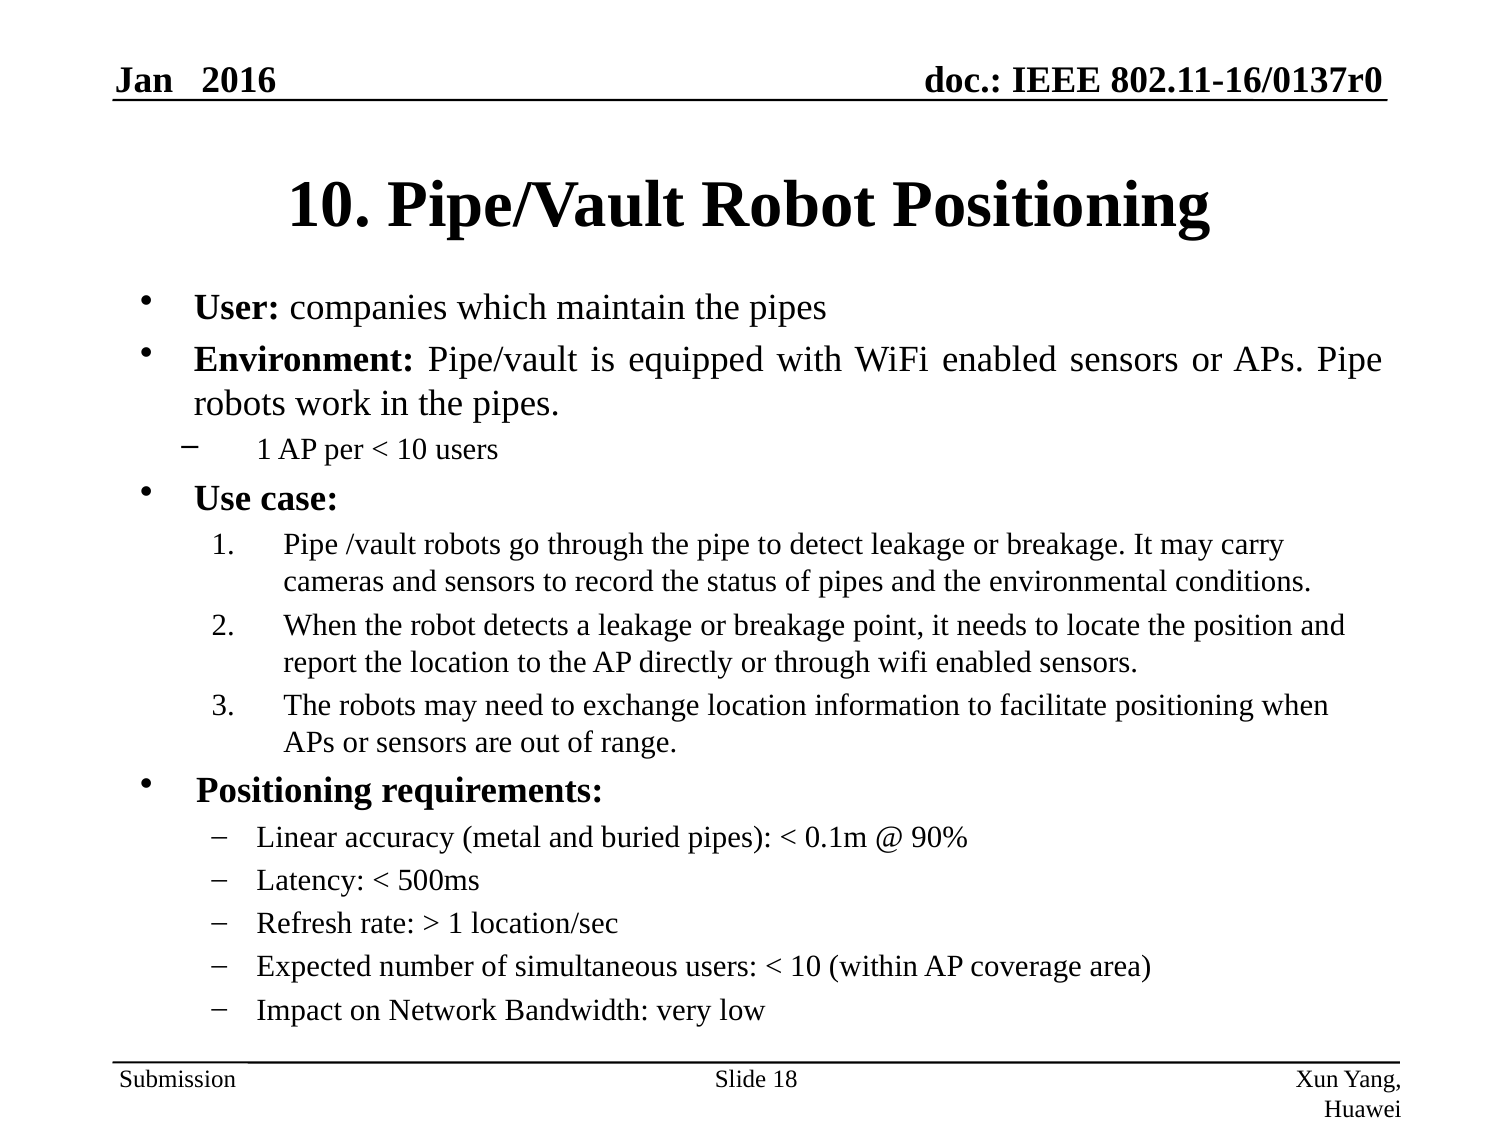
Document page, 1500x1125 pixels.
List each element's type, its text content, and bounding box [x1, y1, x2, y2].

slide_number Slide 18 [712, 1062, 800, 1093]
list User: companies which maintain the pipes Environment: Pipe/vault is equipped with WiFi enabled sensors or APs. Pipe robots work in the pipes. 1 AP per < 10 users Use case: Pipe /vault robots go through the pipe to detect leakage or breakage. It may carry cameras and sensors to record the status of pipes and the environmental conditions. When the robot detects a leakage or breakage point, it needs to locate the position and report the location to the AP directly or through wifi enabled sensors. The robots may need to exchange location information to facilitate positioning when APs or sensors are out of range. Positioning requirements: Linear accuracy (metal and buried pipes): < 0.1m @ 90% Latency: < 500ms Refresh rate: > 1 location/sec Expected number of simultaneous users: < 10 (within AP coverage area) Impact on Network Bandwidth: very low [125, 275, 1400, 1050]
footer Xun Yang, Huawei [1223, 1062, 1402, 1093]
title 10. Pipe/Vault Robot Positioning [112, 112, 1388, 288]
